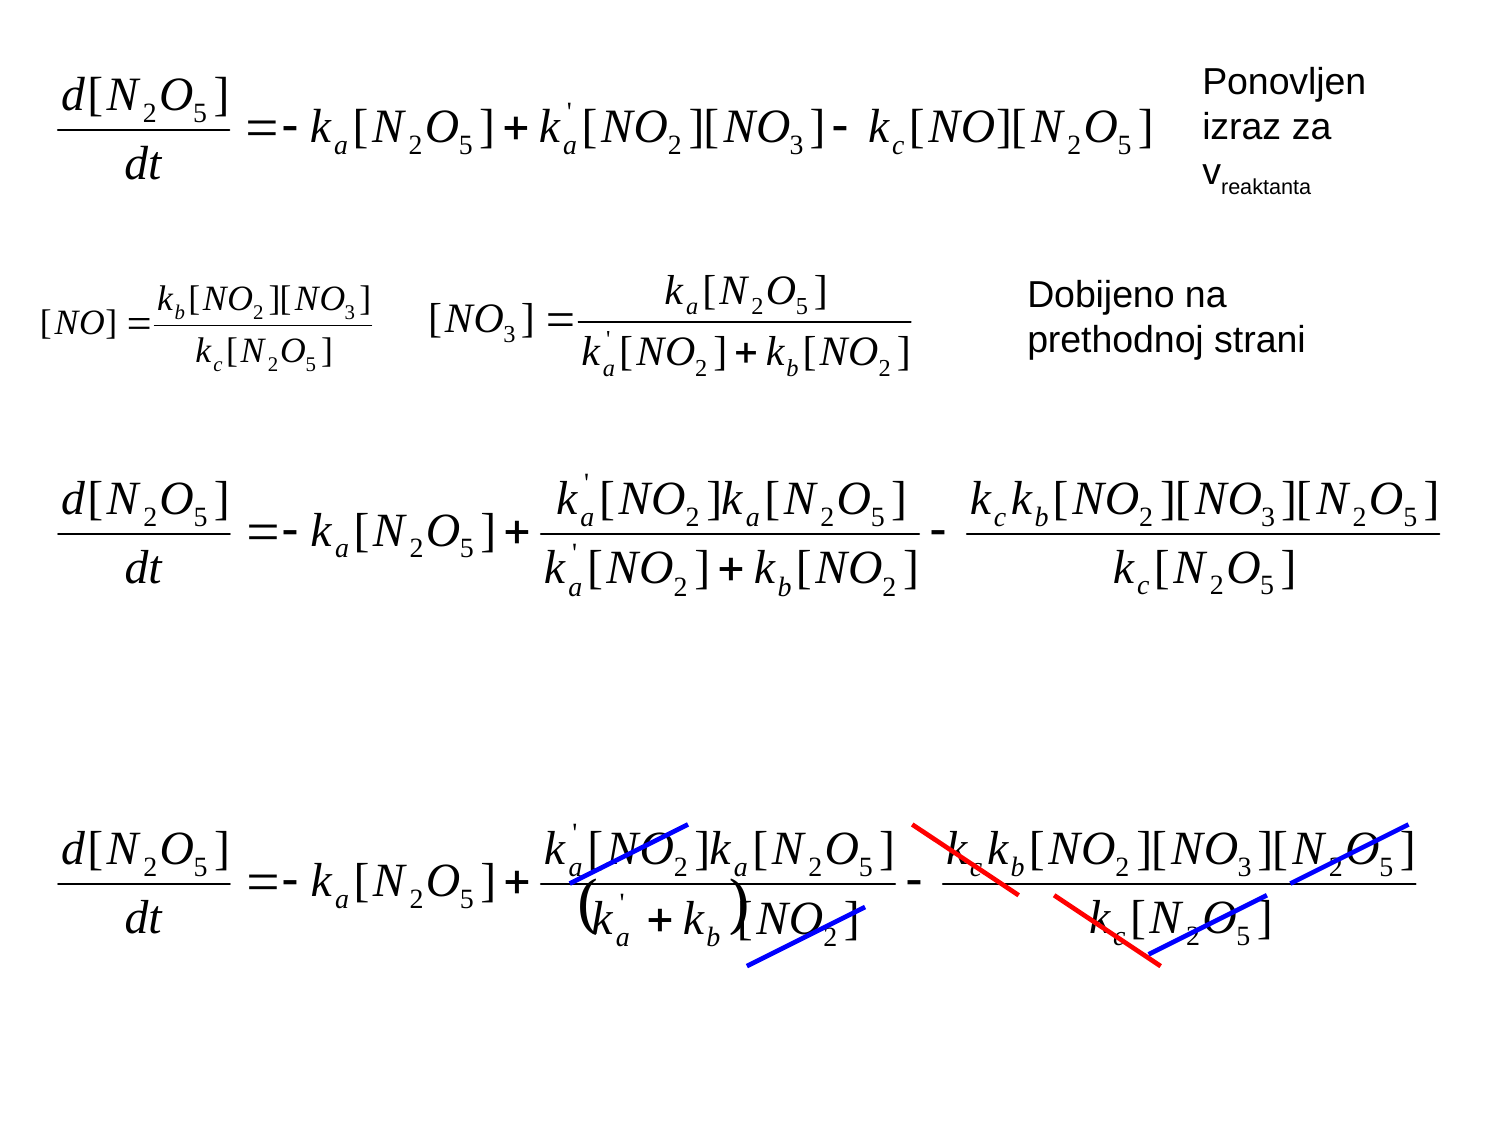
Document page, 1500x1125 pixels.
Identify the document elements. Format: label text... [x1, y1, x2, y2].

text_box Ponovljen izraz za vreaktanta [1187, 49, 1463, 206]
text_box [49, 62, 1161, 191]
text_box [424, 262, 922, 385]
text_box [49, 462, 1450, 606]
text_box Dobijeno na prethodnoj strani [1012, 262, 1425, 368]
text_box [37, 274, 381, 380]
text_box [49, 812, 1427, 956]
